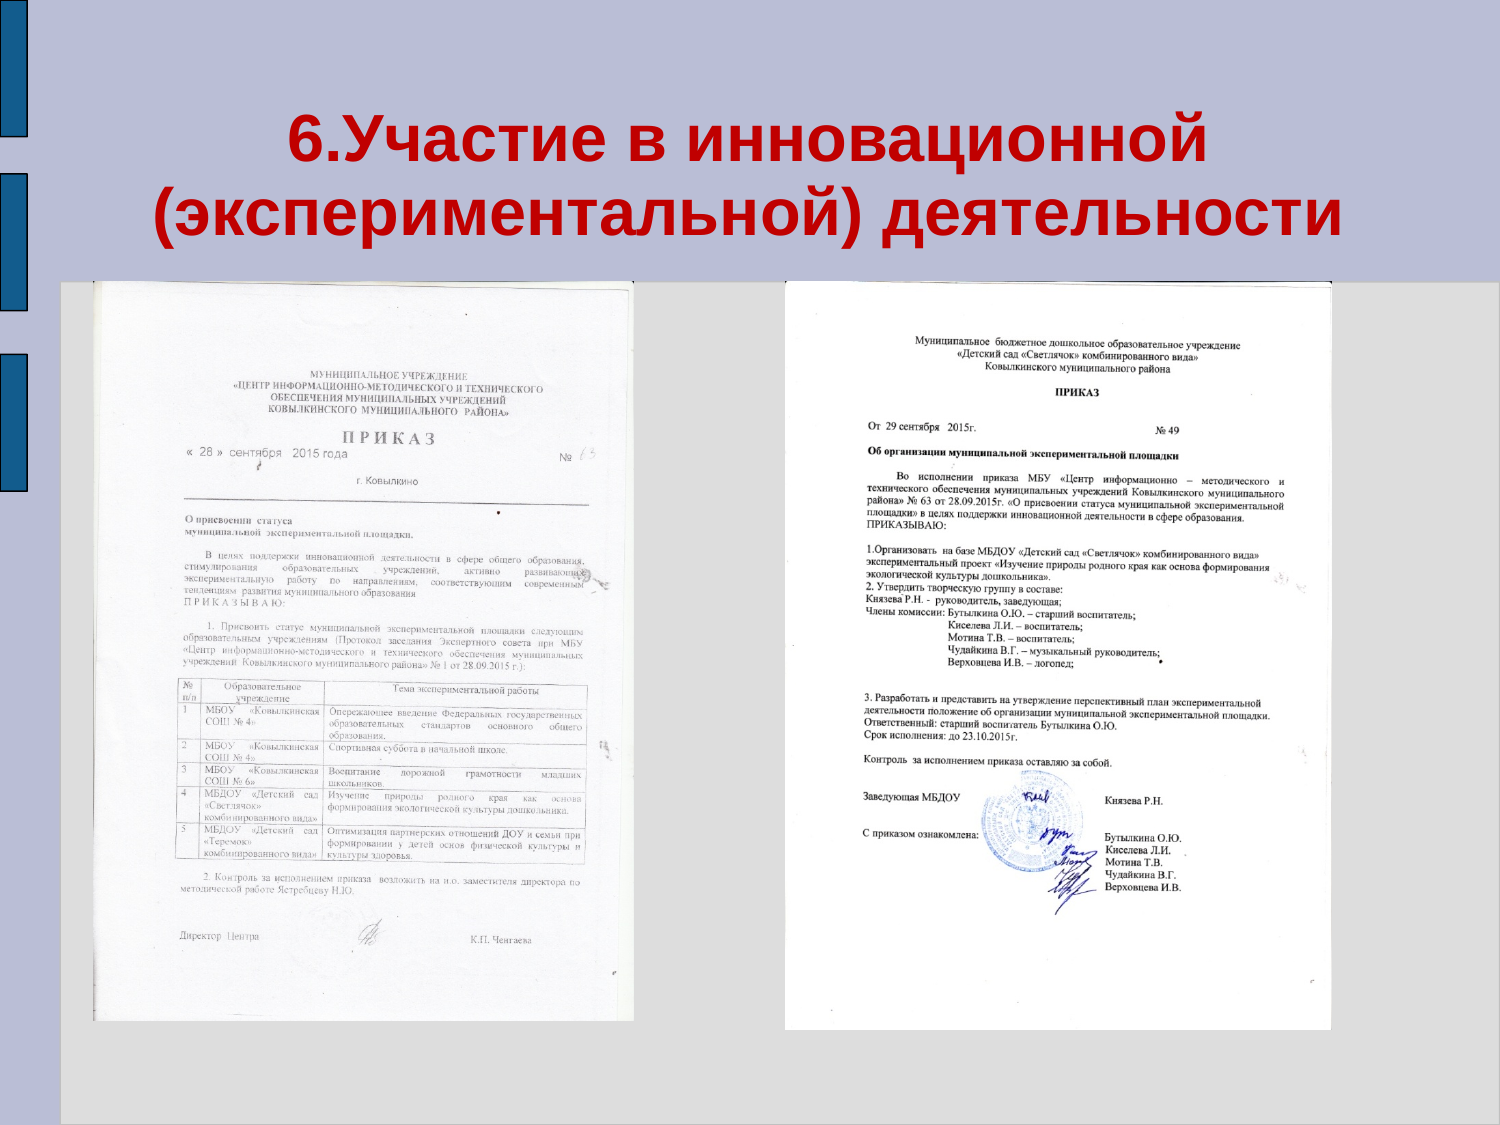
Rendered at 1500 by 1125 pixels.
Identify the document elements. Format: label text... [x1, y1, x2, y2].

title 6.Участие в инновационной (экспериментальной) деятельности [109, 22, 1389, 330]
picture [784, 280, 1332, 1030]
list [93, 280, 634, 1021]
